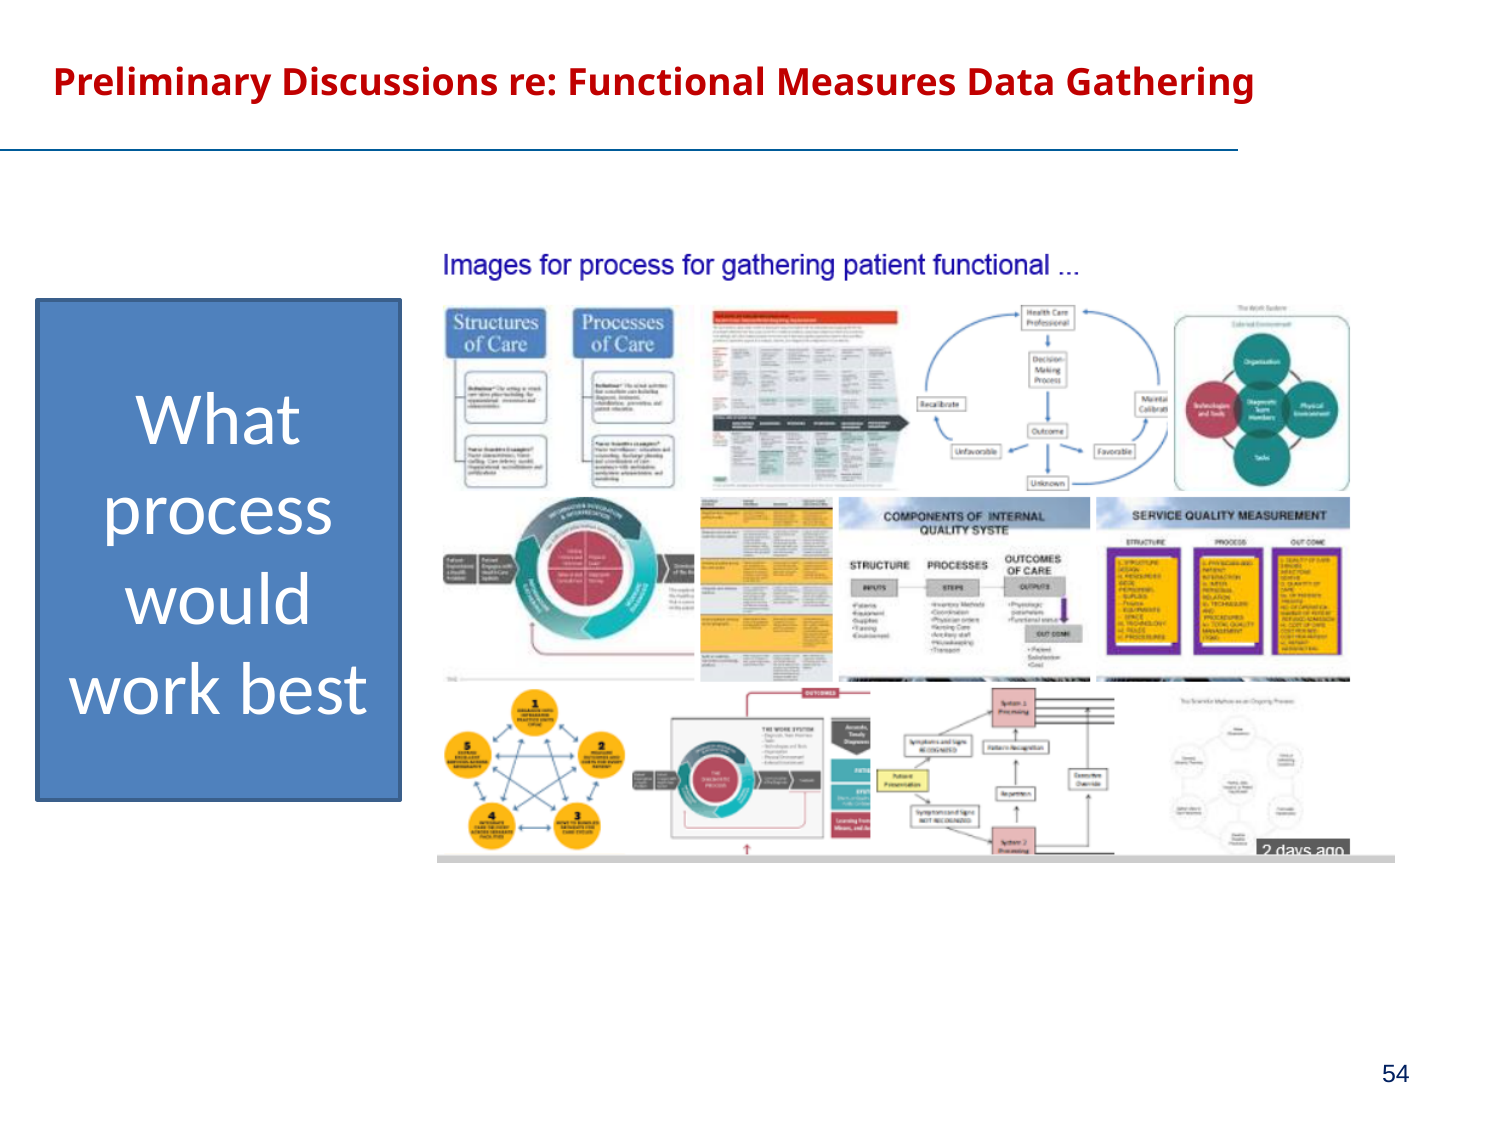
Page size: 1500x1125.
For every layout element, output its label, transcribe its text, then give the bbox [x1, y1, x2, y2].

text_box What process would work best [35, 298, 402, 802]
title Preliminary Discussions re: Functional Measures Data Gathering [37, 50, 1463, 113]
slide_number 54 [1074, 1042, 1425, 1103]
picture [437, 237, 1396, 863]
